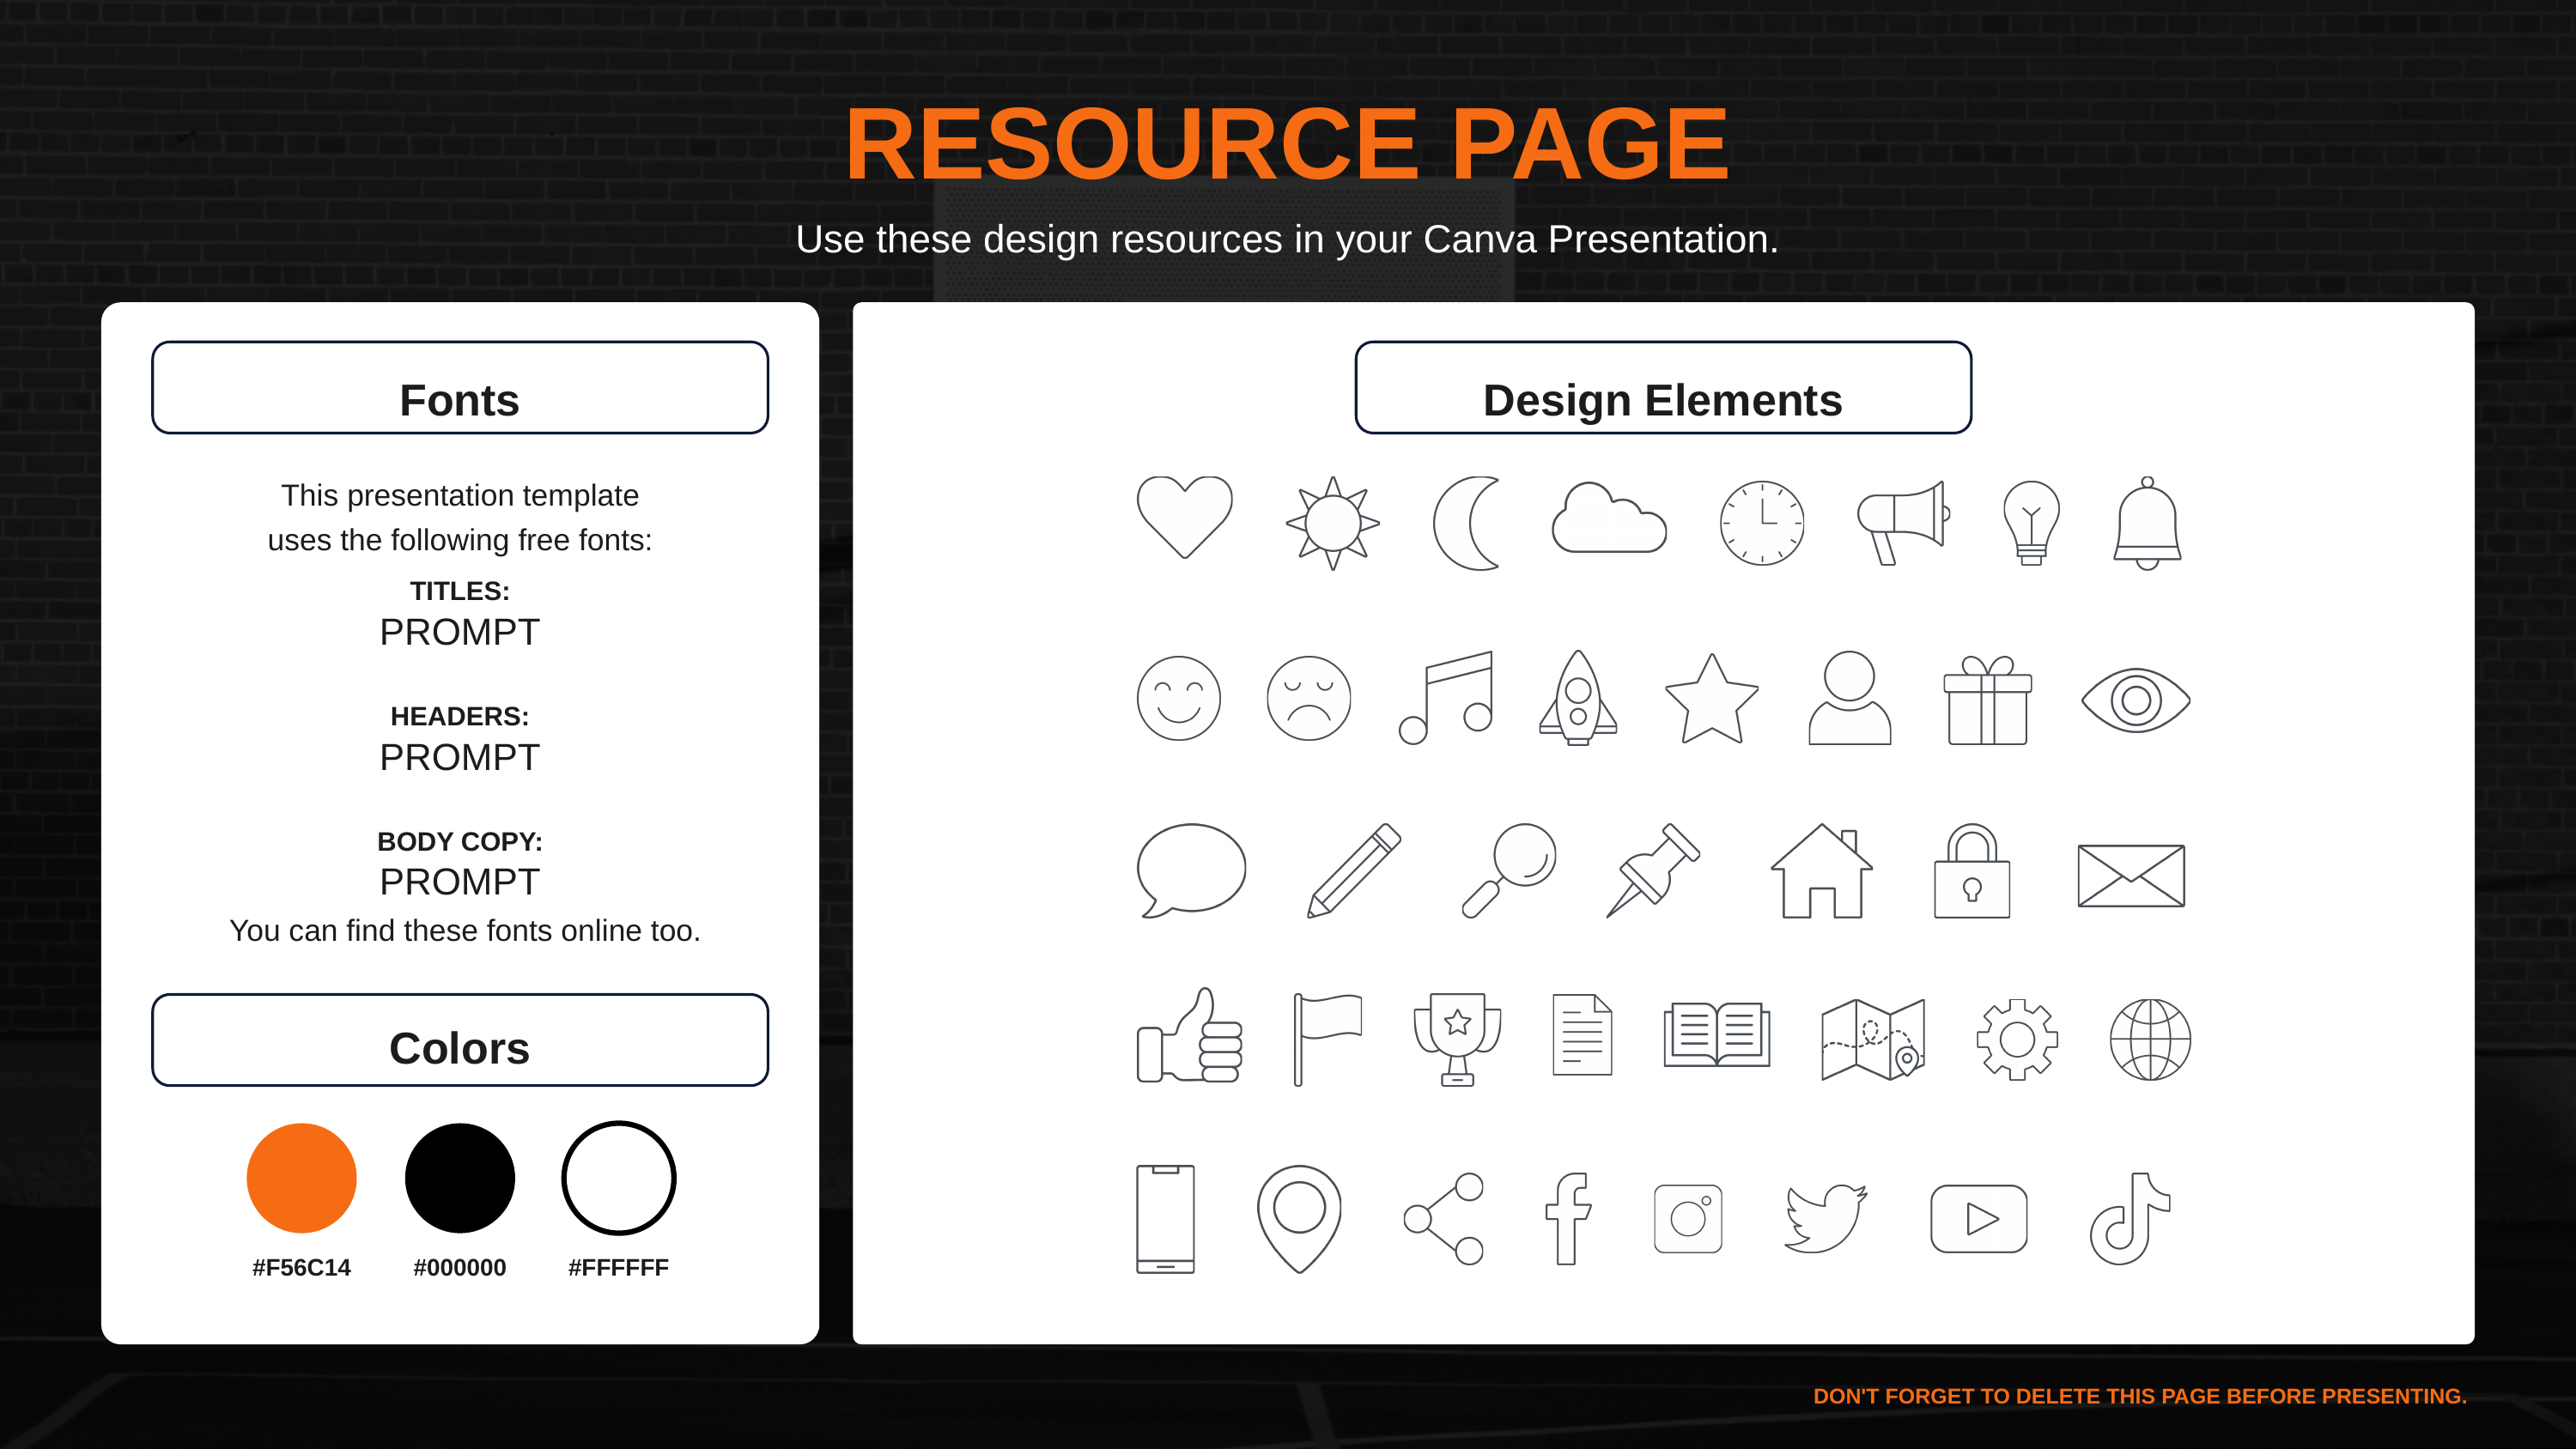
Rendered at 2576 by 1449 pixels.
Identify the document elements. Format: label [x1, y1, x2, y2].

picture [0, 0, 2576, 1449]
text_box [246, 1120, 357, 1234]
text_box [1356, 331, 1972, 433]
text_box [100, 292, 820, 1345]
text_box [563, 1120, 675, 1234]
text_box [152, 331, 769, 433]
text_box [853, 292, 2476, 1345]
text_box [152, 984, 769, 1086]
text_box [404, 1120, 516, 1234]
